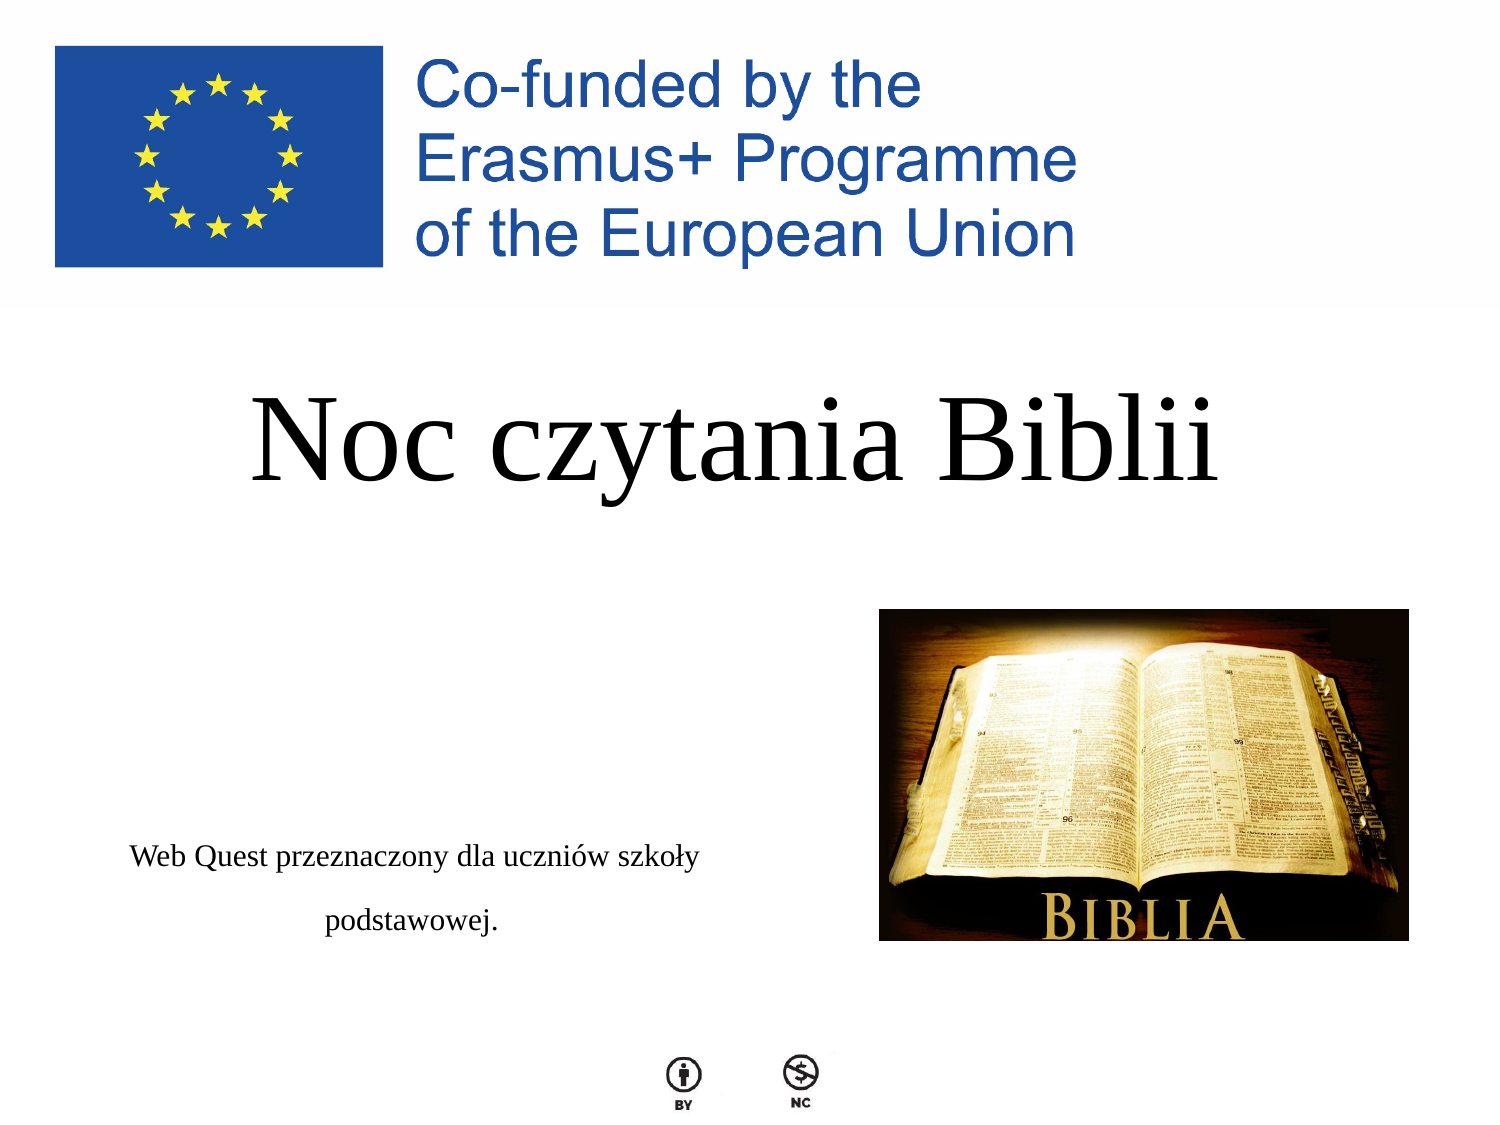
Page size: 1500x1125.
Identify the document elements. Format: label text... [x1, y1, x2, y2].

title Noc czytania Biblii [98, 361, 1374, 516]
picture [879, 609, 1409, 941]
subtitle Web Quest przeznaczony dla uczniów szkoły podstawowej. [63, 621, 761, 1106]
picture [606, 1034, 893, 1125]
picture [0, 0, 1500, 308]
